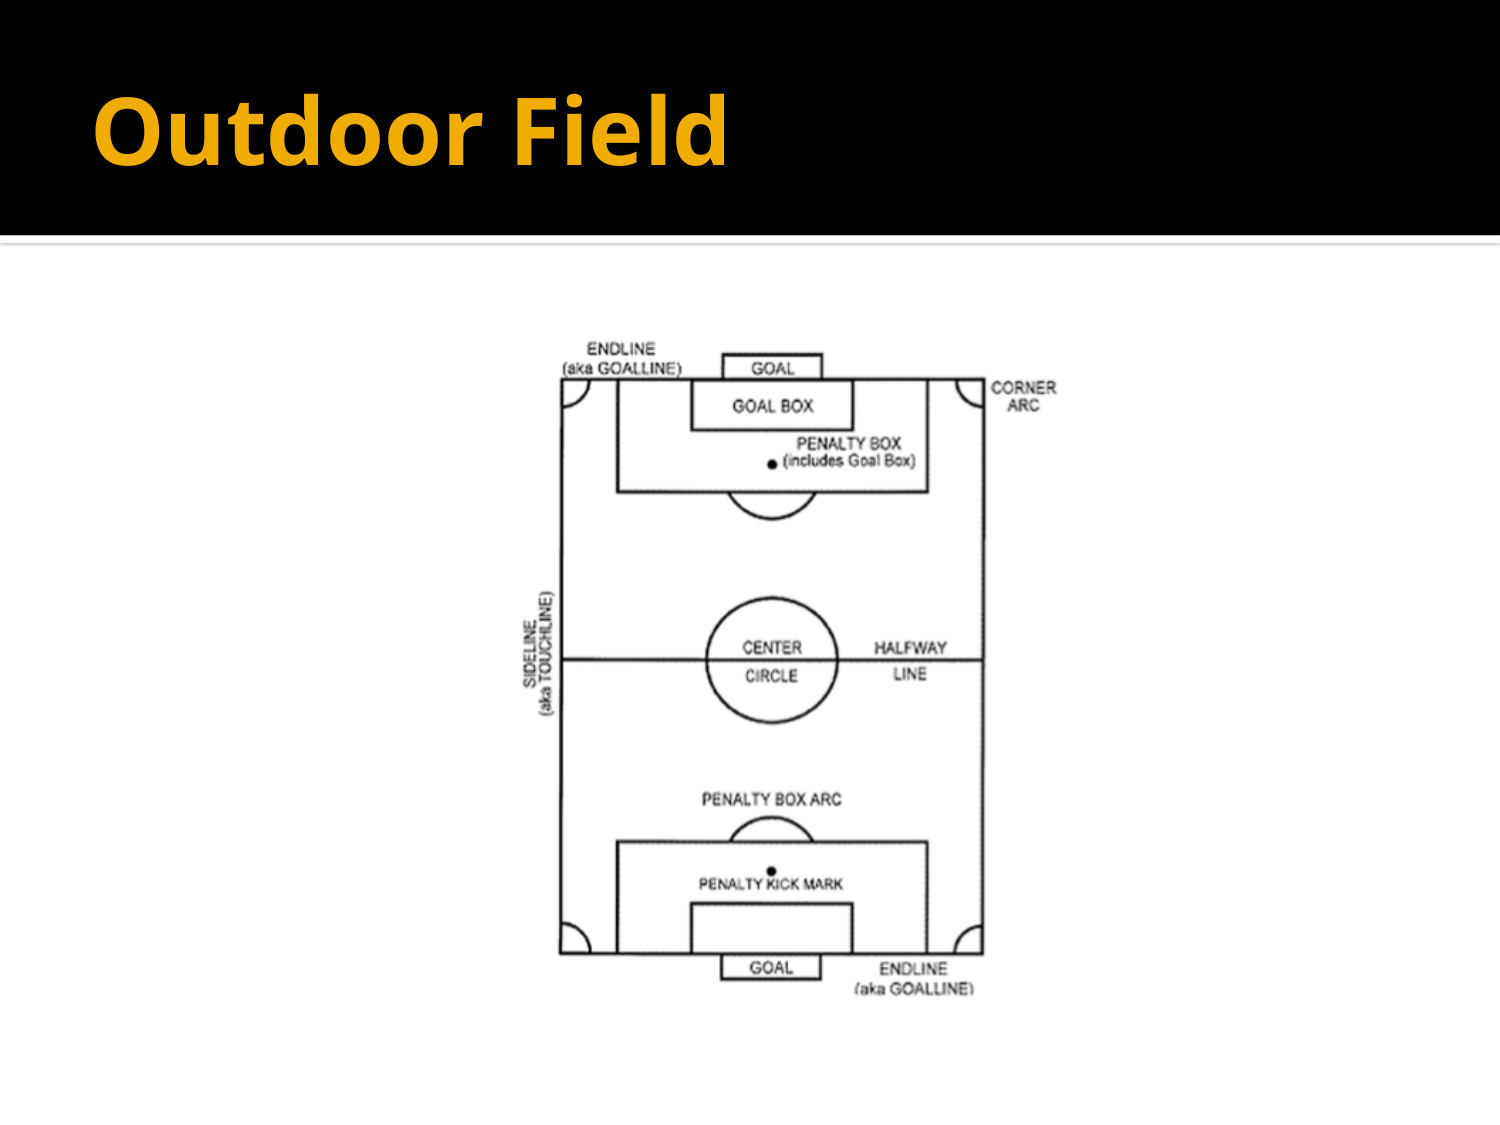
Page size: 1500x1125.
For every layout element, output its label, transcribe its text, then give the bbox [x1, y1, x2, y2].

picture [449, 292, 1109, 1057]
title Outdoor Field [75, 24, 1425, 231]
